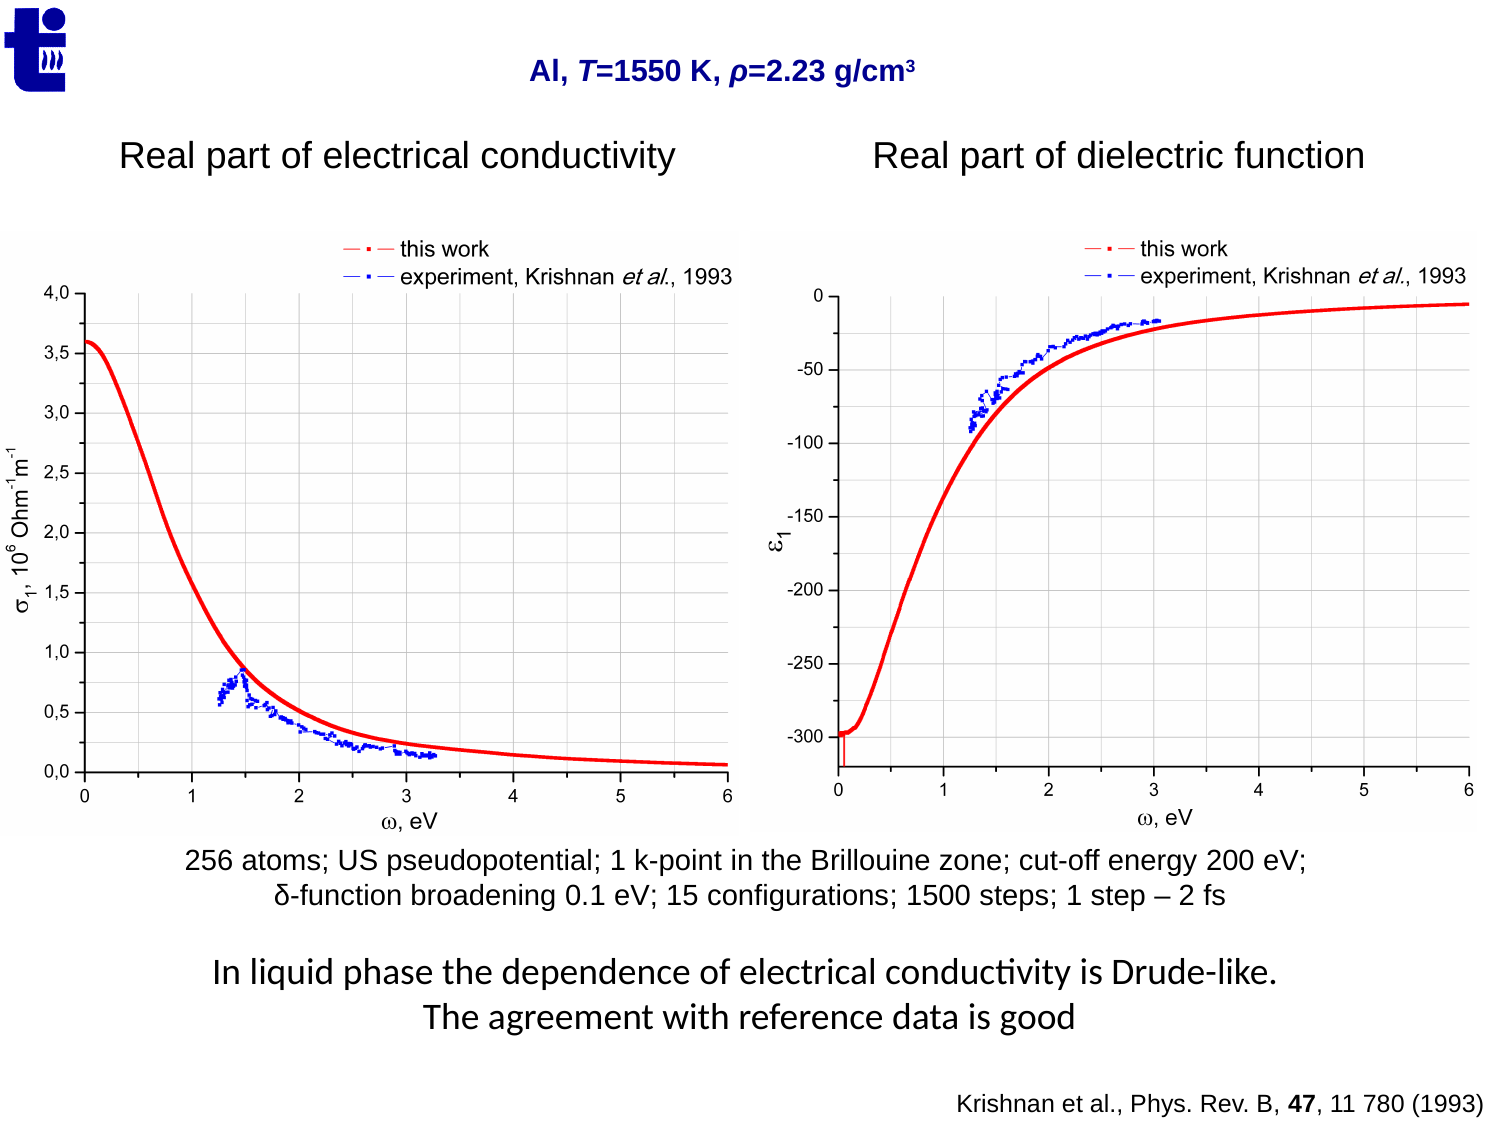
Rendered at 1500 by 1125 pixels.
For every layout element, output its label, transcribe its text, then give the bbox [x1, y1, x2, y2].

text_box 256 atoms; US pseudopotential; 1 k-point in the Brillouine zone; cut-off energy 200 eV; δ-function broadening 0.1 eV; 15 configurations; 1500 steps; 1 step – 2 fs [0, 834, 1500, 939]
picture [0, 231, 739, 836]
title Al, T=1550 K, ρ=2.23 g/cm3 [66, 31, 1404, 98]
picture [4, 6, 66, 92]
picture [749, 231, 1477, 832]
text_box Real part of dielectric function [738, 123, 1500, 184]
text_box Krishnan et al., Phys. Rev. B, 47, 11 780 (1993) [941, 1079, 1500, 1125]
text_box In liquid phase the dependence of electrical conductivity is Drude-like. The agreement with reference data is good [0, 939, 1500, 1045]
text_box Real part of electrical conductivity [53, 123, 738, 184]
